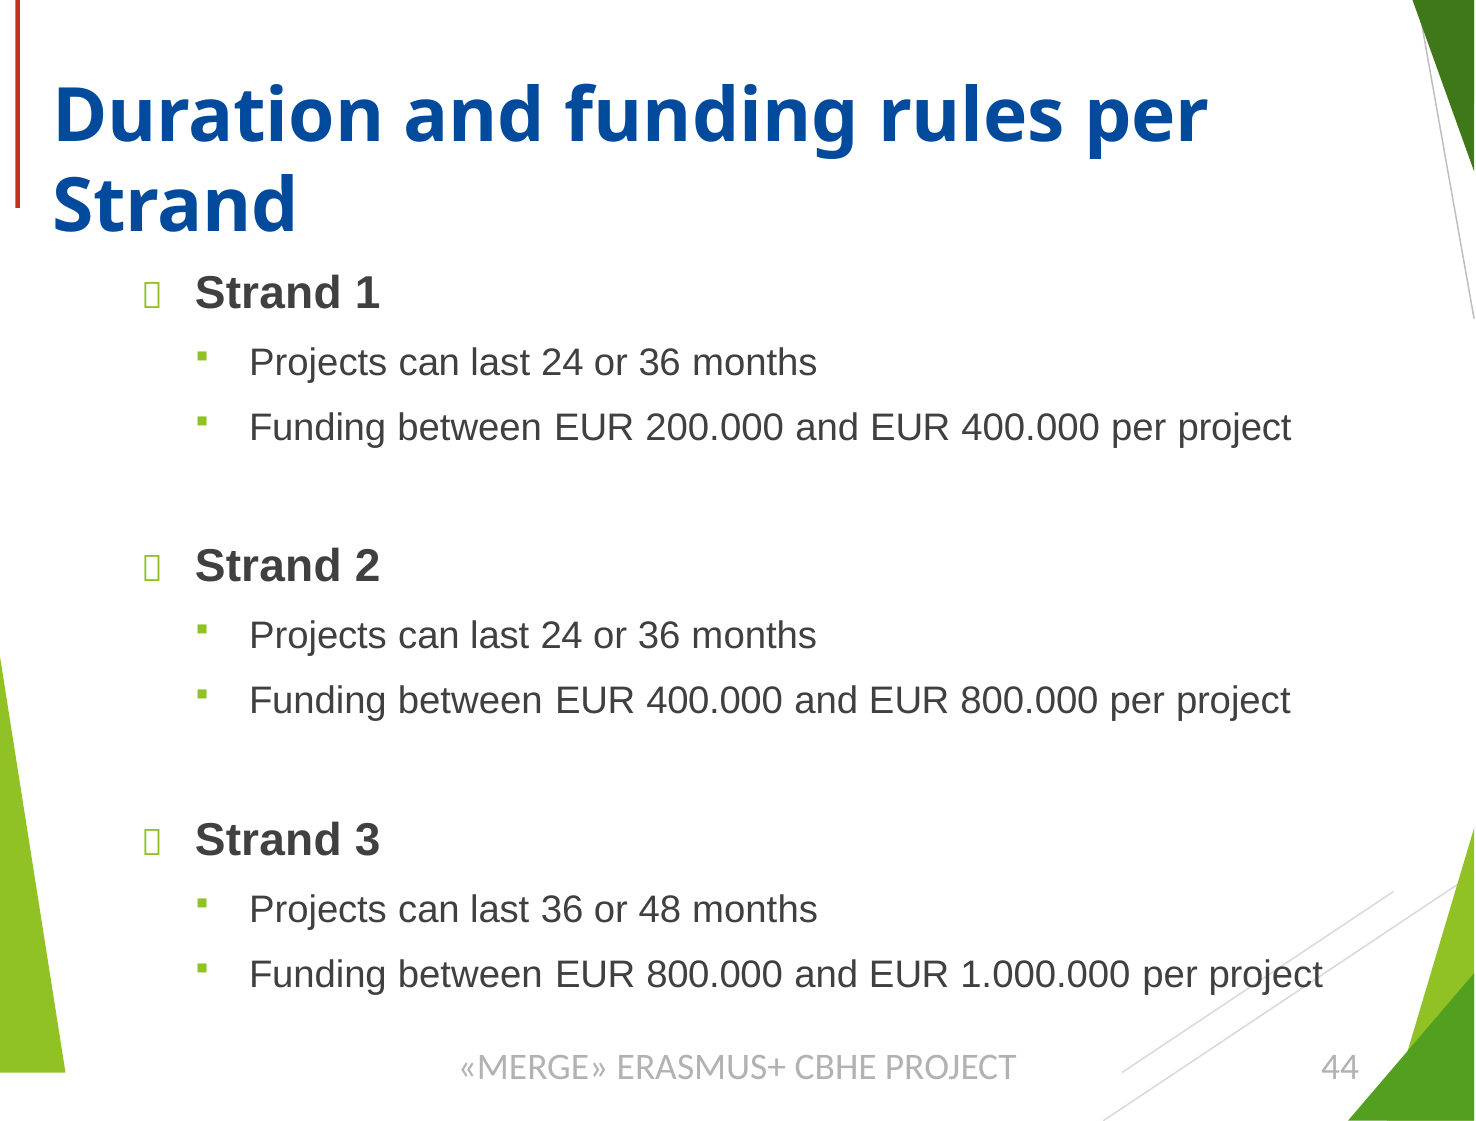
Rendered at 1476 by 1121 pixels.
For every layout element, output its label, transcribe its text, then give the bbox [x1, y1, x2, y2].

footer «MERGE» ERASMUS+ CBHE PROJECT [412, 1042, 1061, 1099]
text_box  Strand 1 Projects can last 24 or 36 months Funding between EUR 200.000 and EUR 400.000 per project  Strand 2 Projects can last 24 or 36 months Funding between EUR 400.000 and EUR 800.000 per project  Strand 3 Projects can last 36 or 48 months Funding between EUR 800.000 and EUR 1.000.000 per project [139, 262, 1326, 996]
text_box [0, 656, 66, 1073]
slide_number 44 [1061, 1042, 1360, 1099]
title Duration and funding rules per Strand [49, 60, 1416, 254]
